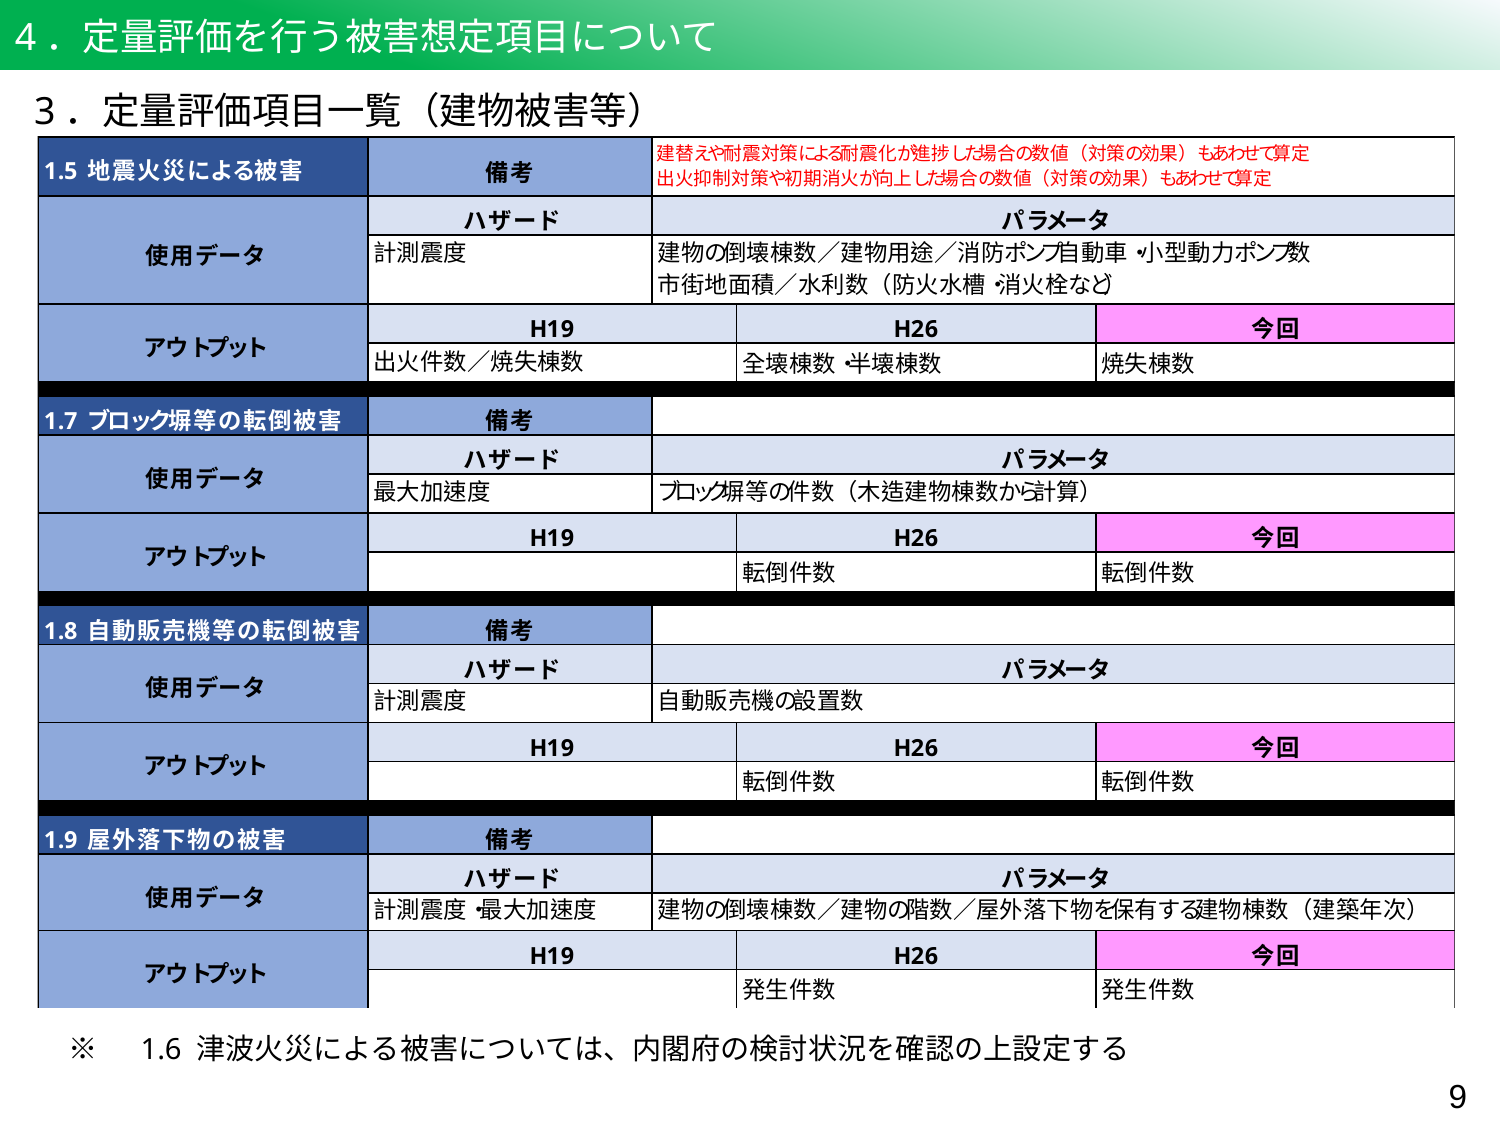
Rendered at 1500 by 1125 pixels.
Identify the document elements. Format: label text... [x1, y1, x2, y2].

text_box 4．定量評価を行う被害想定項目について [0, 0, 1500, 71]
text_box ※ 1.6 津波火災による被害については、内閣府の検討状況を確認の上設定する [53, 1022, 1459, 1077]
text_box 3．定量評価項目一覧（建物被害等） [18, 79, 728, 134]
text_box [37, 135, 1457, 1010]
slide_number 8 [1144, 1065, 1483, 1125]
